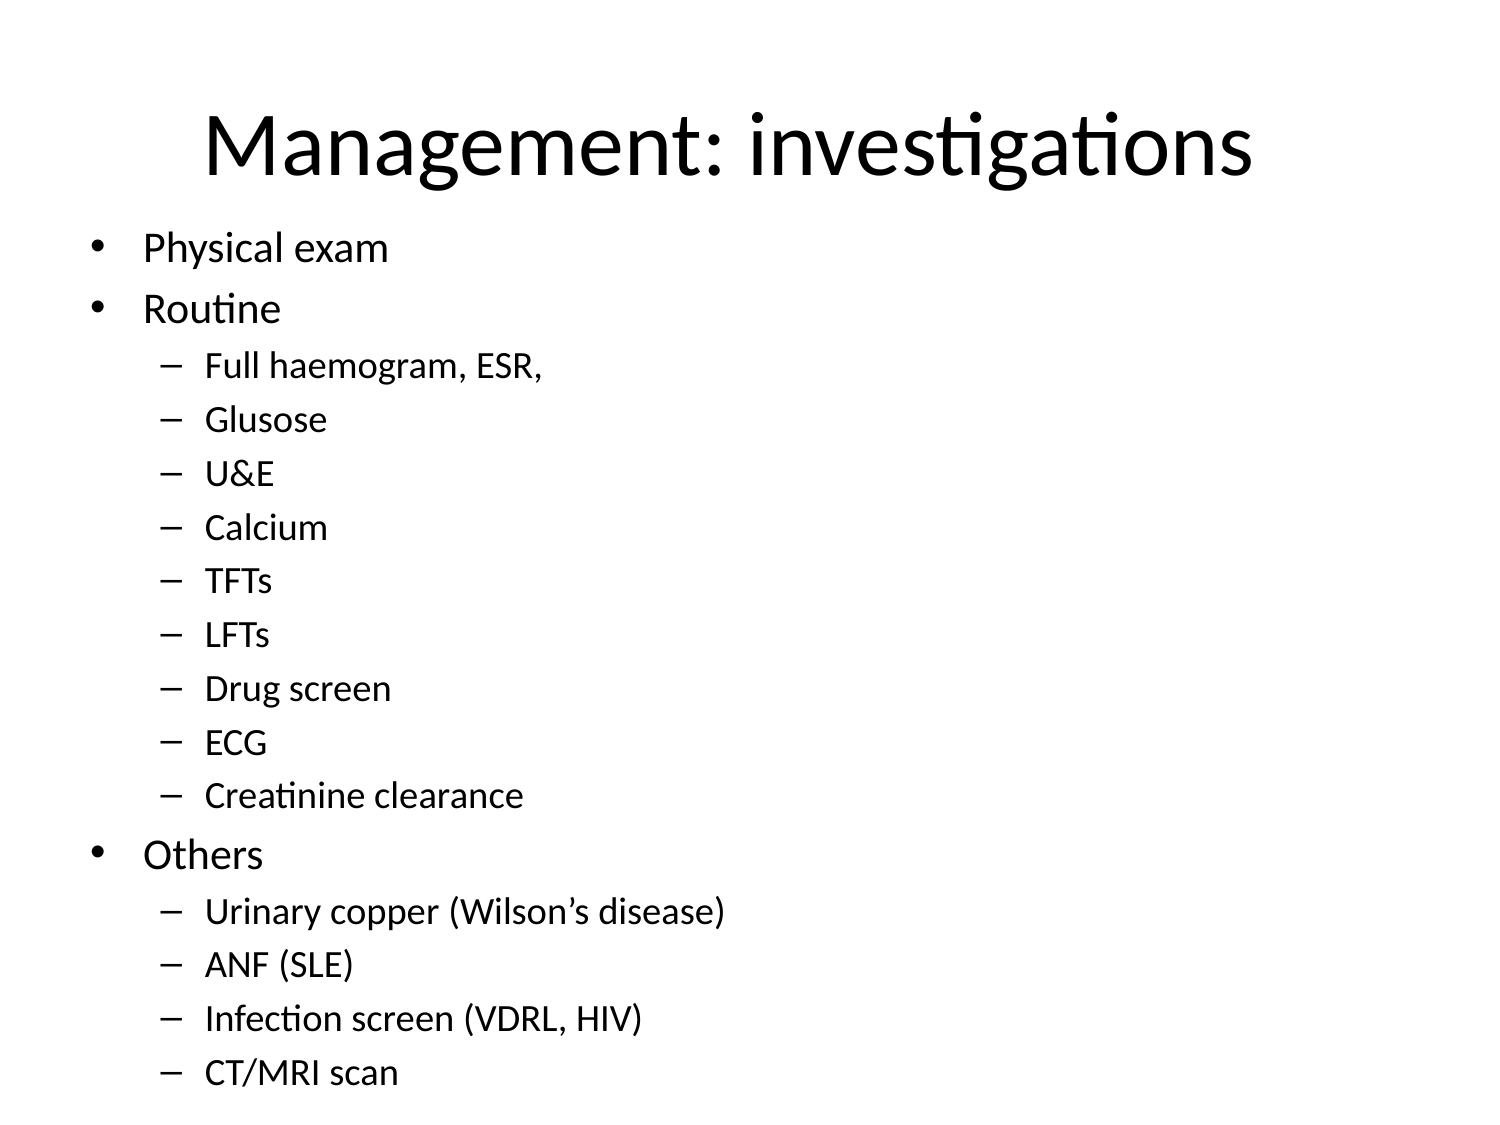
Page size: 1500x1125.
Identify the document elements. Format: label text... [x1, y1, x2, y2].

list Physical exam Routine Full haemogram, ESR, Glusose U&E Calcium TFTs LFTs Drug screen ECG Creatinine clearance Others Urinary copper (Wilson’s disease) ANF (SLE) Infection screen (VDRL, HIV) CT/MRI scan [75, 210, 1425, 1102]
title Management: investigations [75, 45, 1425, 210]
